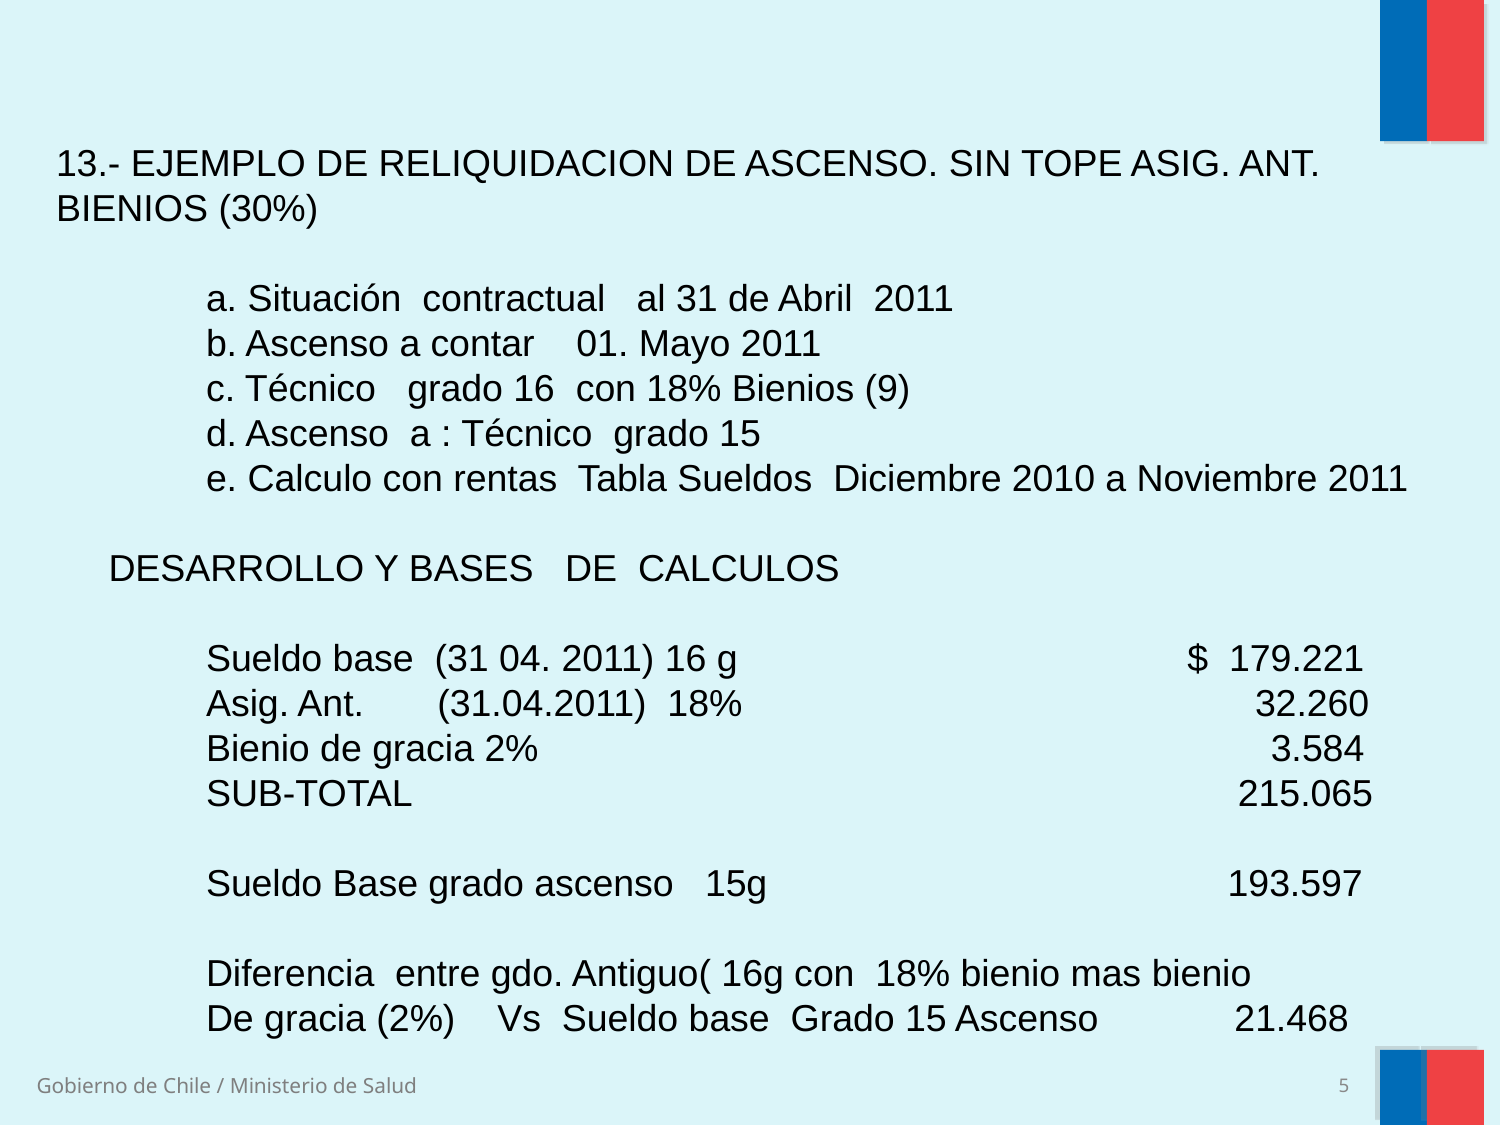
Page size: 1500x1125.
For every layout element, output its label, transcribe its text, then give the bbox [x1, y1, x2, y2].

text_box 13.- EJEMPLO DE RELIQUIDACION DE ASCENSO. SIN TOPE ASIG. ANT. BIENIOS (30%) a. Situación contractual al 31 de Abril 2011 b. Ascenso a contar 01. Mayo 2011 c. Técnico grado 16 con 18% Bienios (9) d. Ascenso a : Técnico grado 15 e. Calculo con rentas Tabla Sueldos Diciembre 2010 a Noviembre 2011 DESARROLLO Y BASES DE CALCULOS Sueldo base (31 04. 2011) 16 g $ 179.221 Asig. Ant. (31.04.2011) 18% 32.260 Bienio de gracia 2% 3.584 SUB-TOTAL 215.065 Sueldo Base grado ascenso 15g 193.597 Diferencia entre gdo. Antiguo( 16g con 18% bienio mas bienio De gracia (2%) Vs Sueldo base Grado 15 Ascenso 21.468 [41, 131, 1436, 1125]
